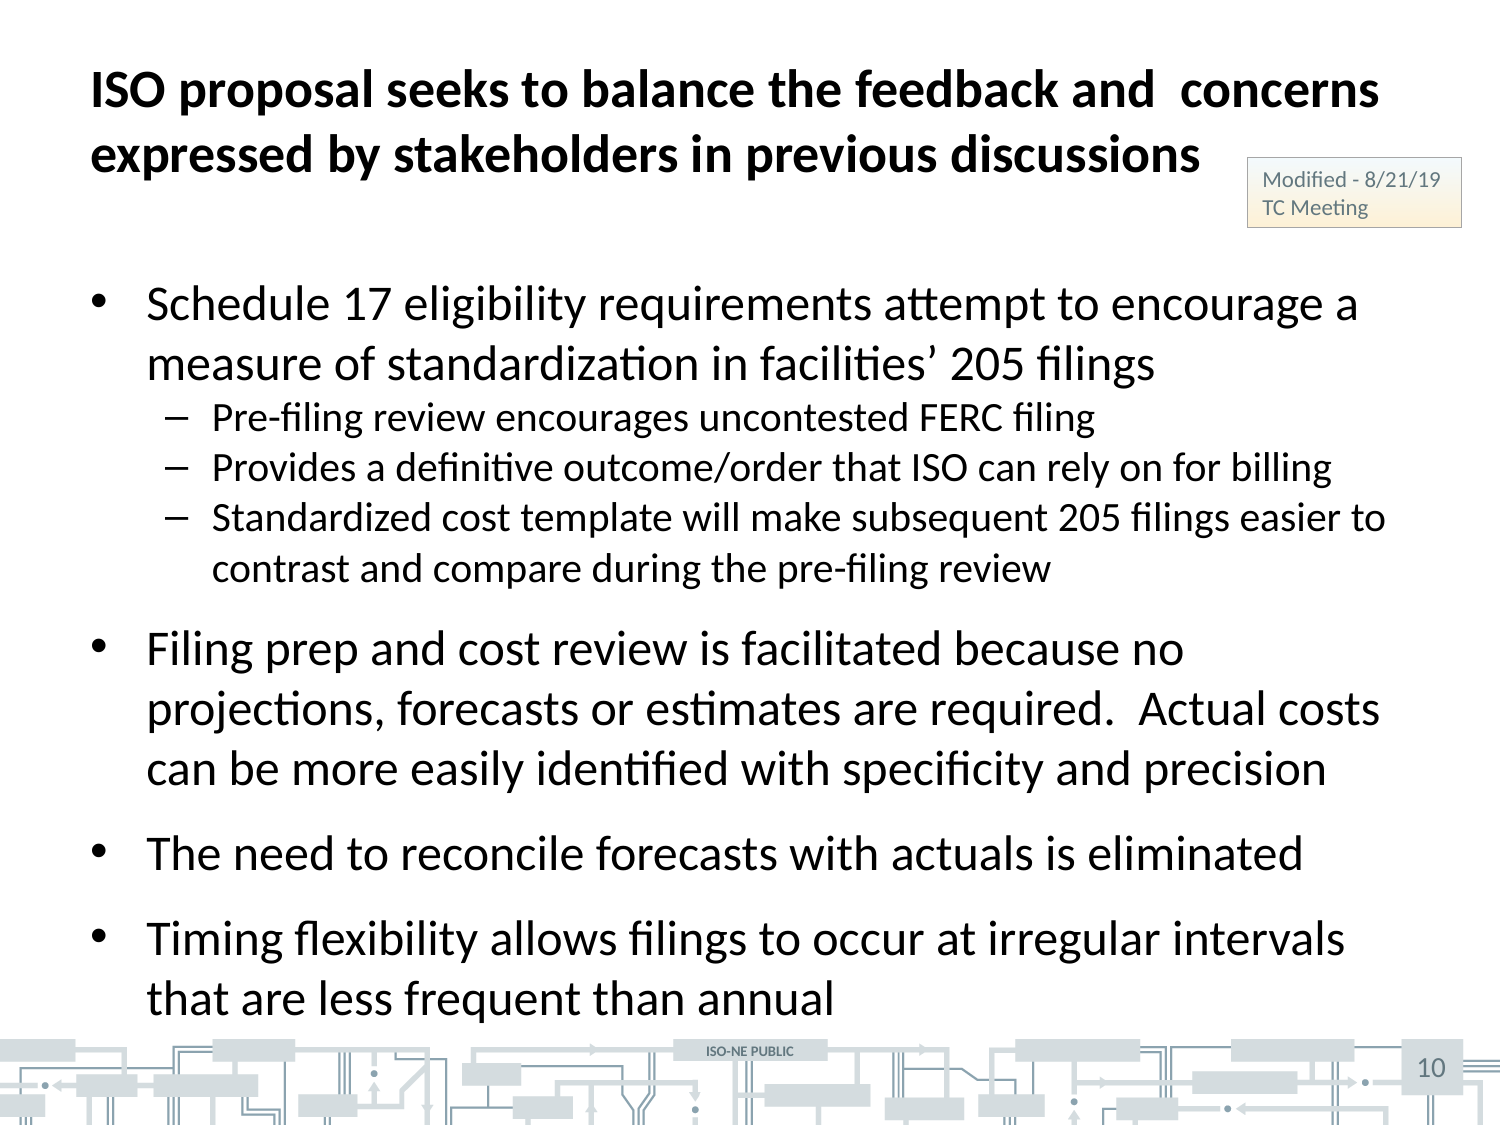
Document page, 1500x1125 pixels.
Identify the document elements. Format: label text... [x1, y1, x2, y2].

list Schedule 17 eligibility requirements attempt to encourage a measure of standardization in facilities’ 205 filings Pre-filing review encourages uncontested FERC filing Provides a definitive outcome/order that ISO can rely on for billing Standardized cost template will make subsequent 205 filings easier to contrast and compare during the pre-filing review Filing prep and cost review is facilitated because no projections, forecasts or estimates are required. Actual costs can be more easily identified with specificity and precision The need to reconcile forecasts with actuals is eliminated Timing flexibility allows filings to occur at irregular intervals that are less frequent than annual [75, 262, 1425, 1039]
slide_number 10 [1400, 1044, 1463, 1088]
picture [0, 1031, 1500, 1125]
title ISO proposal seeks to balance the feedback and concerns expressed by stakeholders in previous discussions [75, 24, 1425, 213]
text_box Modified - 8/21/19 TC Meeting [1247, 157, 1462, 228]
